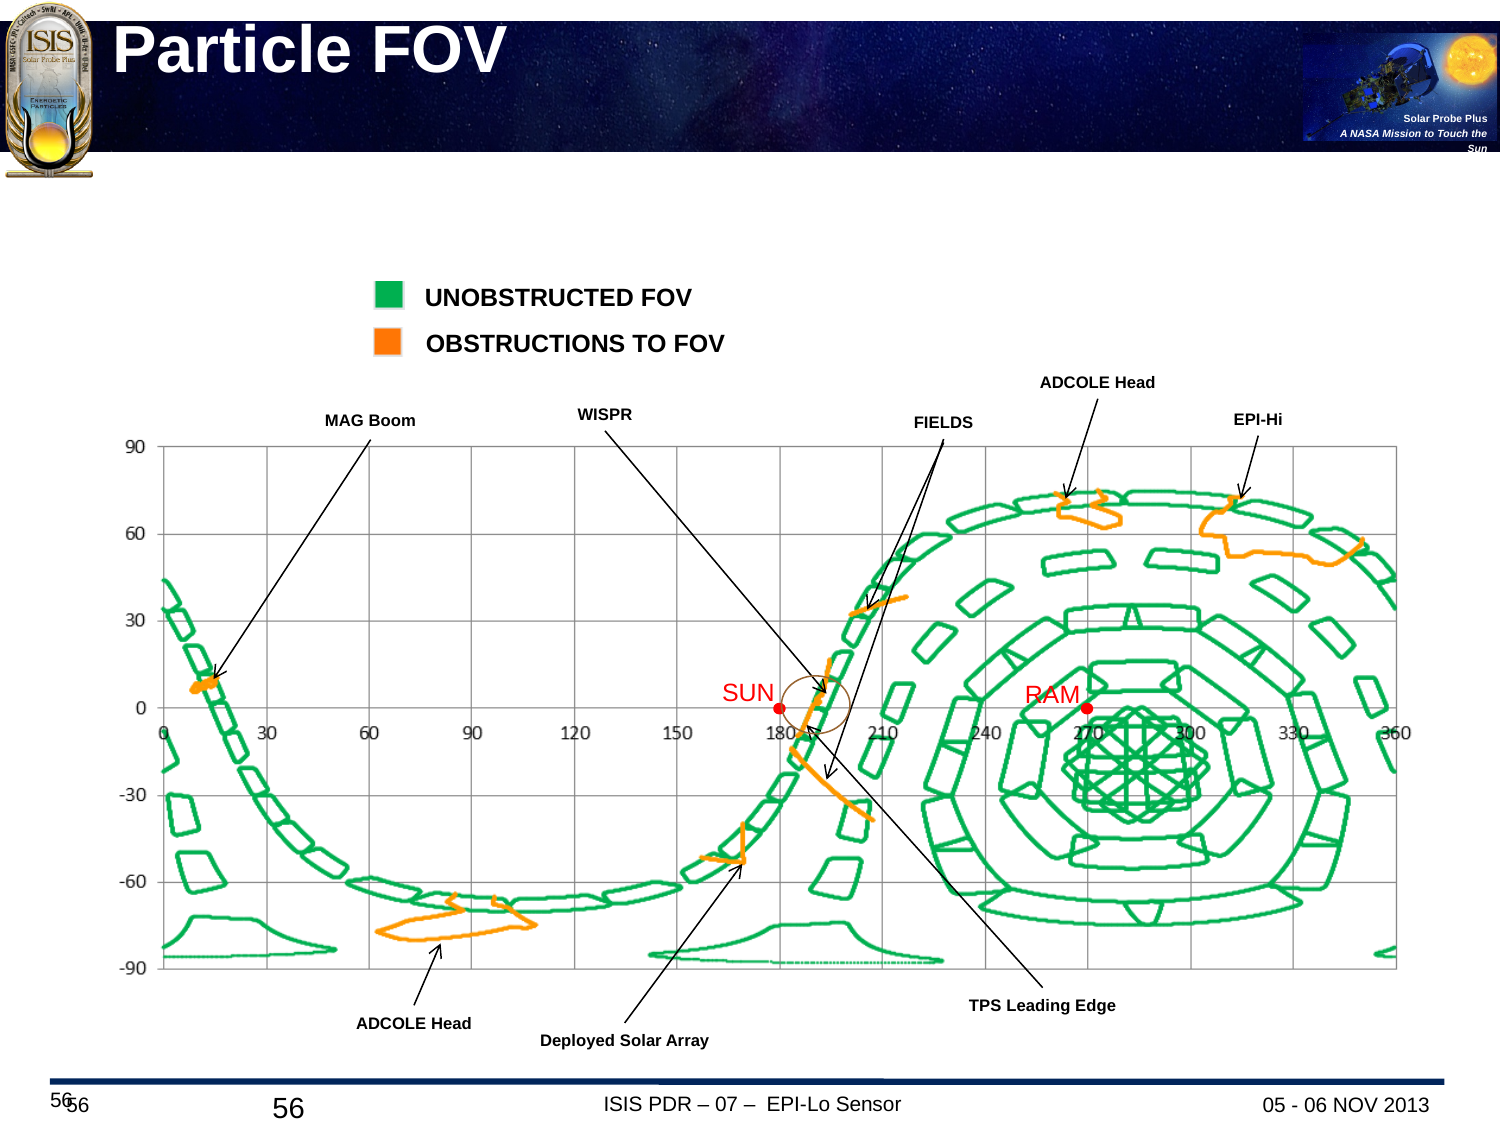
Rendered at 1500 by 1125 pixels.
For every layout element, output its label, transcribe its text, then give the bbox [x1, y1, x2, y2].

text_box OBSTRUCTIONS TO FOV [410, 320, 741, 365]
picture [0, 0, 1500, 179]
text_box WISPR [562, 396, 648, 431]
picture [373, 326, 405, 357]
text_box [1240, 435, 1259, 499]
title Particle FOV [111, 30, 1294, 142]
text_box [213, 439, 371, 680]
text_box EPI-Hi [1218, 400, 1298, 433]
text_box ADCOLE Head [341, 1005, 487, 1040]
text_box 56 [49, 1082, 527, 1115]
picture [827, 435, 1414, 983]
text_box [806, 724, 1043, 988]
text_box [1065, 399, 1099, 500]
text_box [826, 439, 944, 723]
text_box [866, 442, 944, 610]
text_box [604, 431, 827, 694]
text_box FIELDS [898, 404, 989, 433]
picture [111, 435, 826, 983]
text_box MAG Boom [310, 402, 432, 433]
text_box Deployed Solar Array [525, 1022, 725, 1058]
text_box UNOBSTRUCTED FOV [409, 273, 708, 319]
text_box ADCOLE Head [1024, 364, 1171, 399]
text_box TPS Leading Edge [954, 990, 1132, 1023]
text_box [413, 943, 441, 1006]
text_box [624, 863, 743, 1024]
picture [370, 280, 405, 310]
